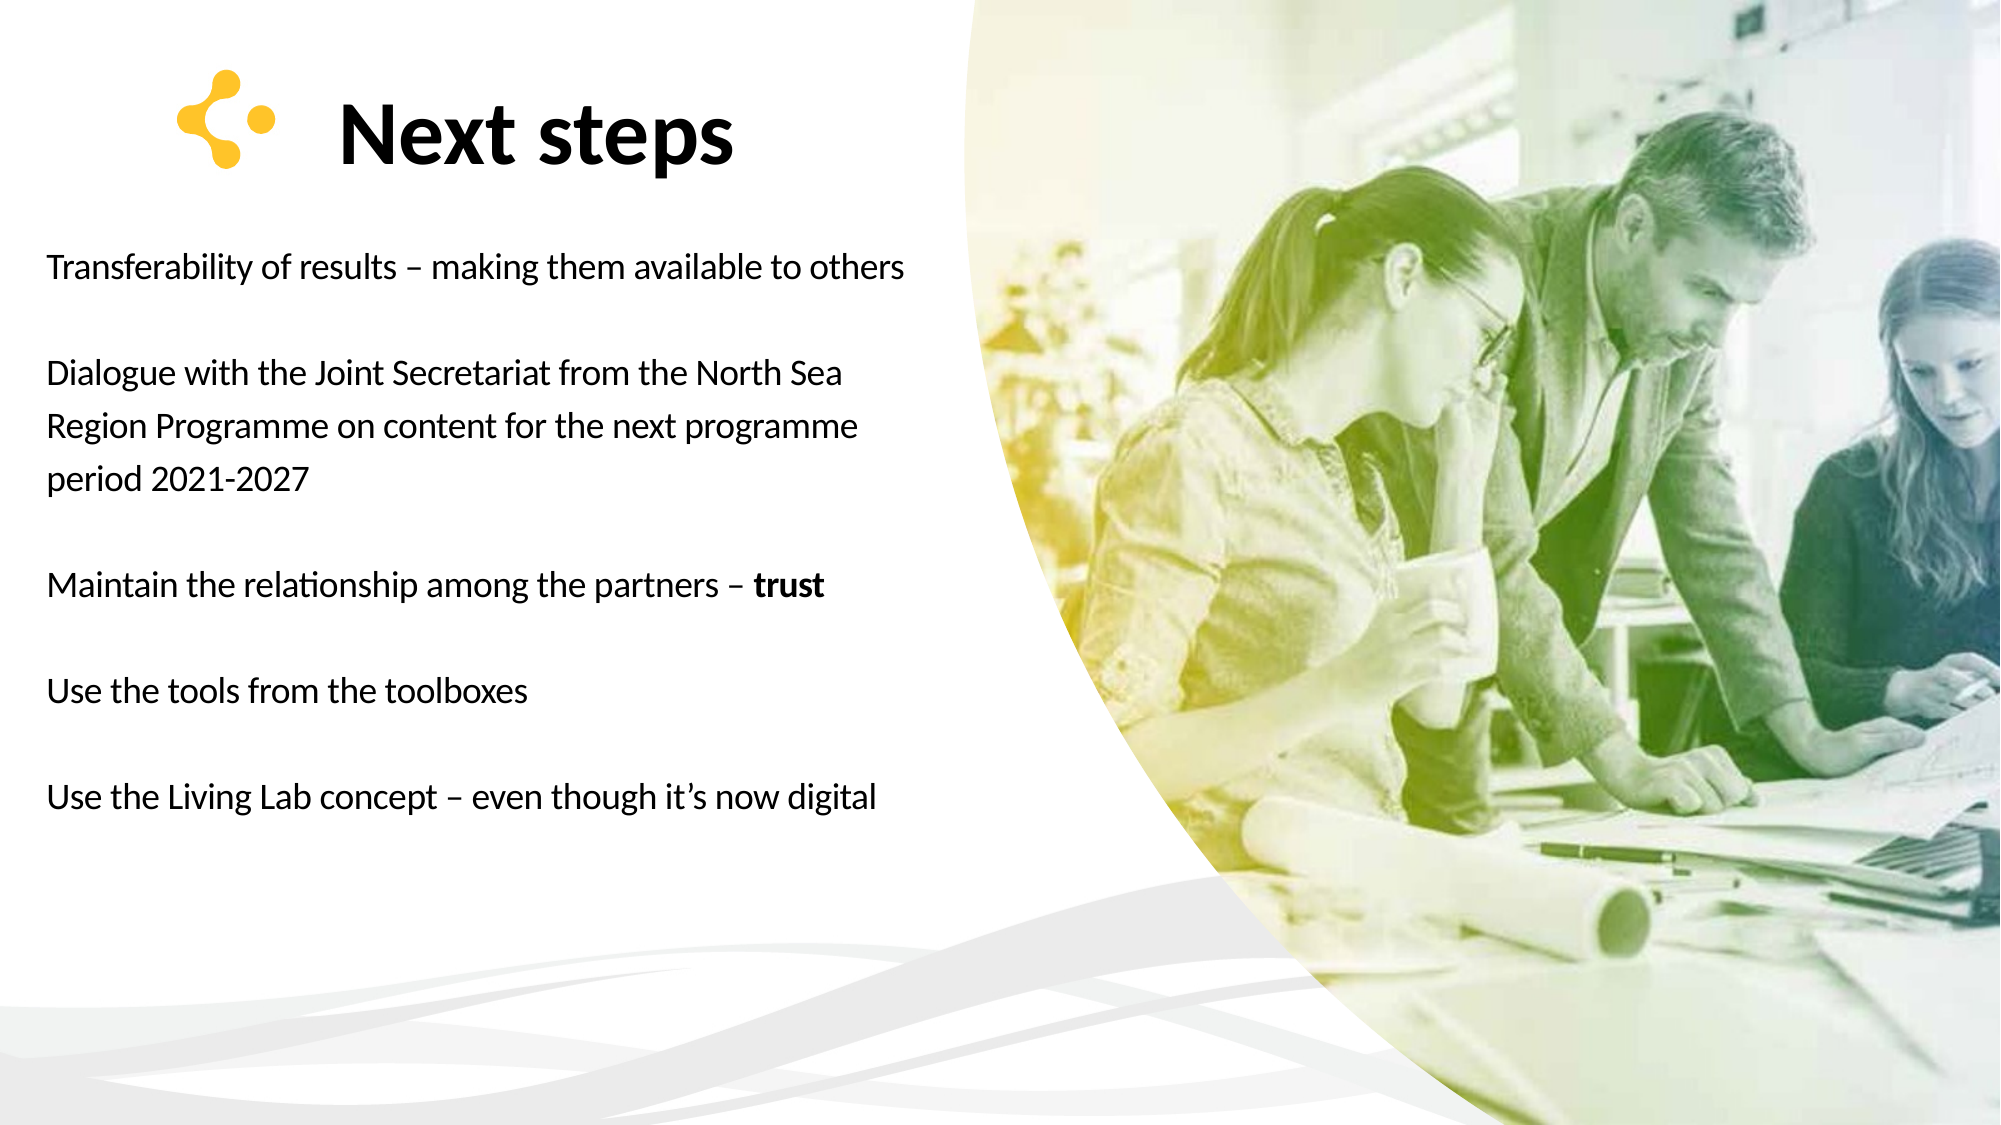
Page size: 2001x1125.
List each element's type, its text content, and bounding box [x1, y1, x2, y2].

title Next steps [323, 33, 964, 237]
list Transferability of results – making them available to others Dialogue with the Joint Secretariat from the North Sea Region Programme on content for the next programme period 2021-2027 Maintain the relationship among the partners – trust Use the tools from the toolboxes Use the Living Lab concept – even though it’s now digital [31, 239, 964, 1067]
picture [0, 0, 2000, 1125]
